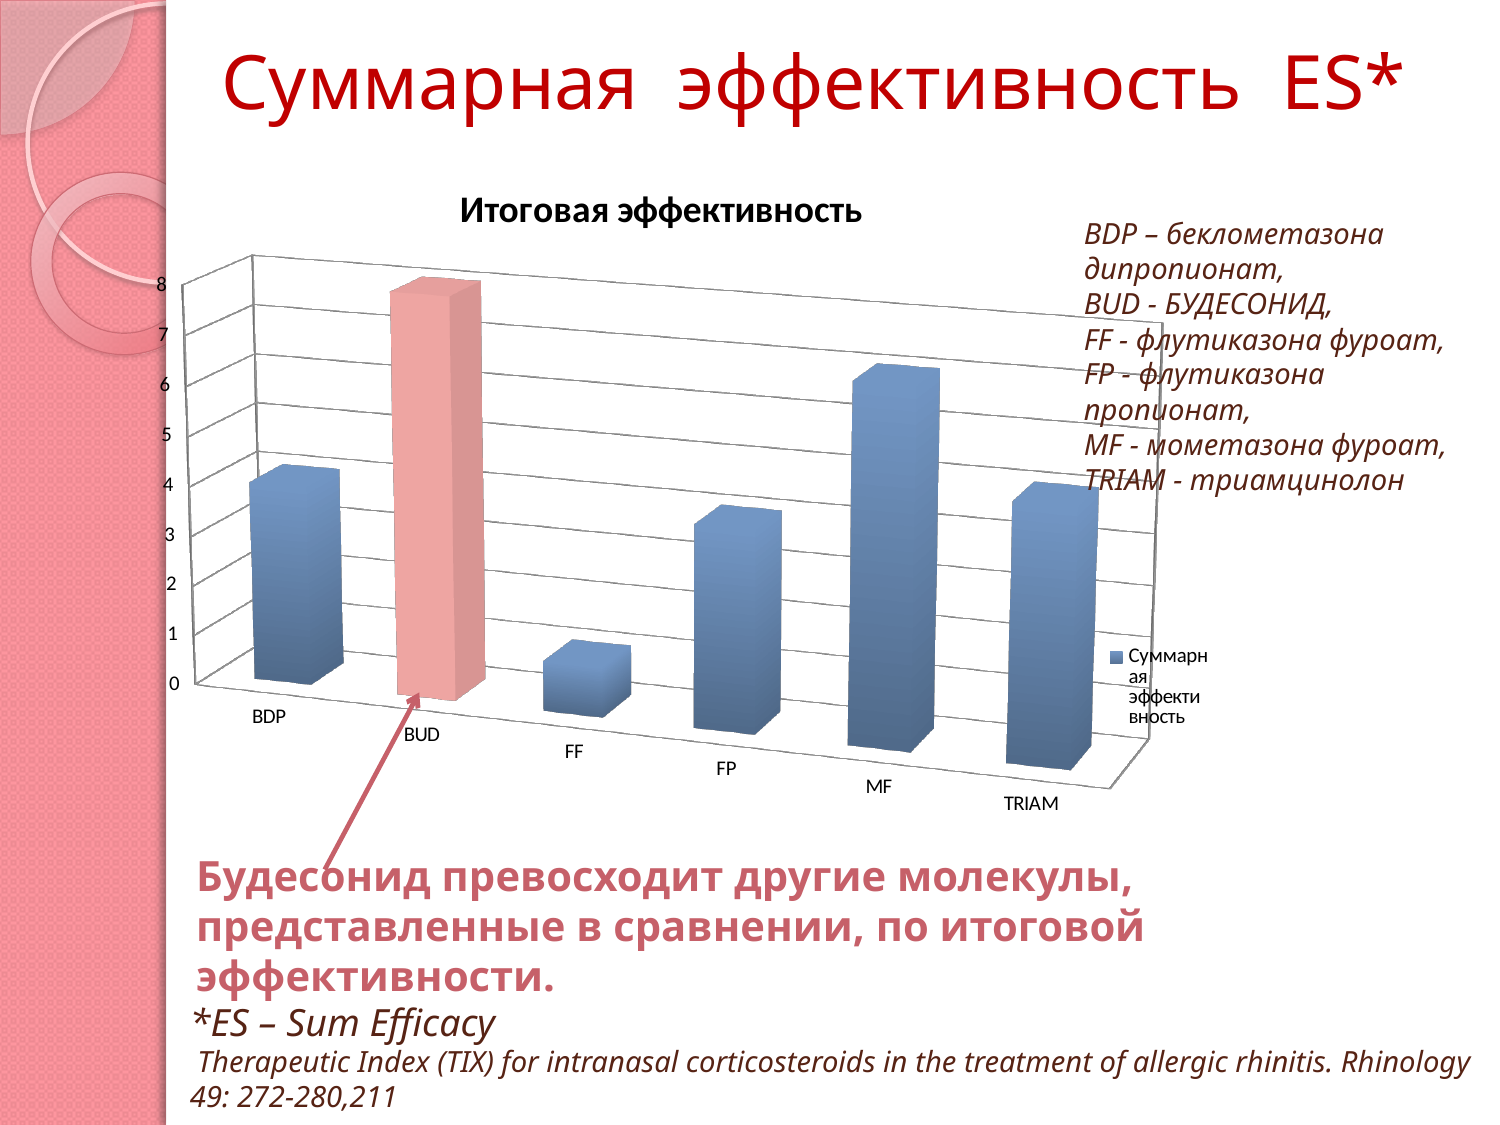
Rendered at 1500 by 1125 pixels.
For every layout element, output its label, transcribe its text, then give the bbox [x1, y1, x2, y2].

chart [100, 160, 1223, 847]
title Суммарная эффективность ES* [206, 30, 1437, 184]
text_box BDP – беклометазона дипропионат, BUD - БУДЕСОНИД, FF - флутиказона фуроат, FP - флутиказона пропионат, MF - мометазона фуроат, TRIAM - триамцинолон [1230, 184, 1471, 528]
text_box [324, 692, 420, 870]
text_box Будесонид превосходит другие молекулы, представленные в сравнении, по итоговой эффективности. [181, 842, 1499, 1008]
text_box *ES – Sum Efficacy Therapeutic Index (TIX) for intranasal corticosteroids in the treatment of allergic rhinitis. Rhinology 49: 272-280,211 [175, 1008, 1500, 1104]
